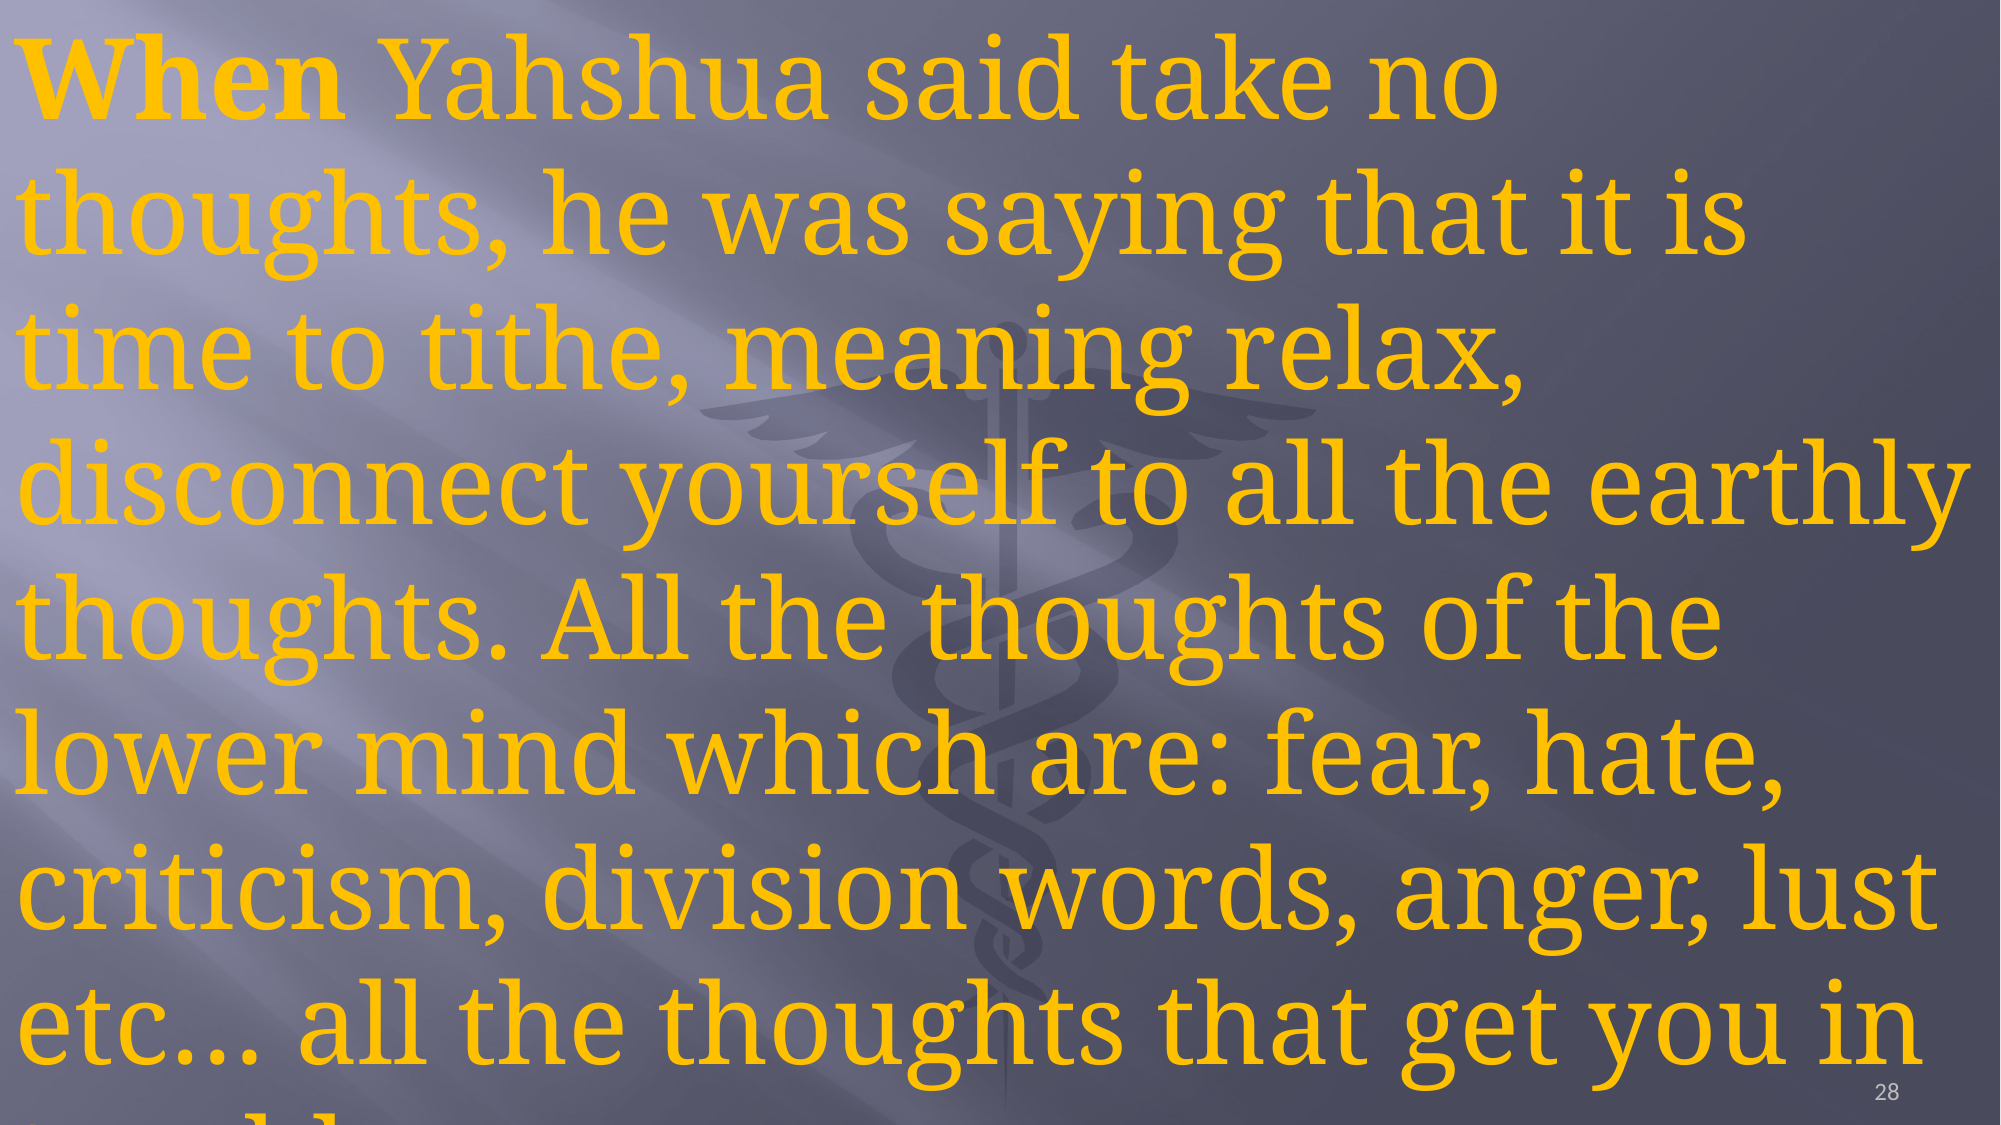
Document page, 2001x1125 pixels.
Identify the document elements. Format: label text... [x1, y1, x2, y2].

slide_number 28 [1733, 1052, 1900, 1113]
text_box When Yahshua said take no thoughts, he was saying that it is time to tithe, meaning relax, disconnect yourself to all the earthly thoughts. All the thoughts of the lower mind which are: fear, hate, criticism, division words, anger, lust etc… all the thoughts that get you in trouble [0, 0, 2000, 1125]
